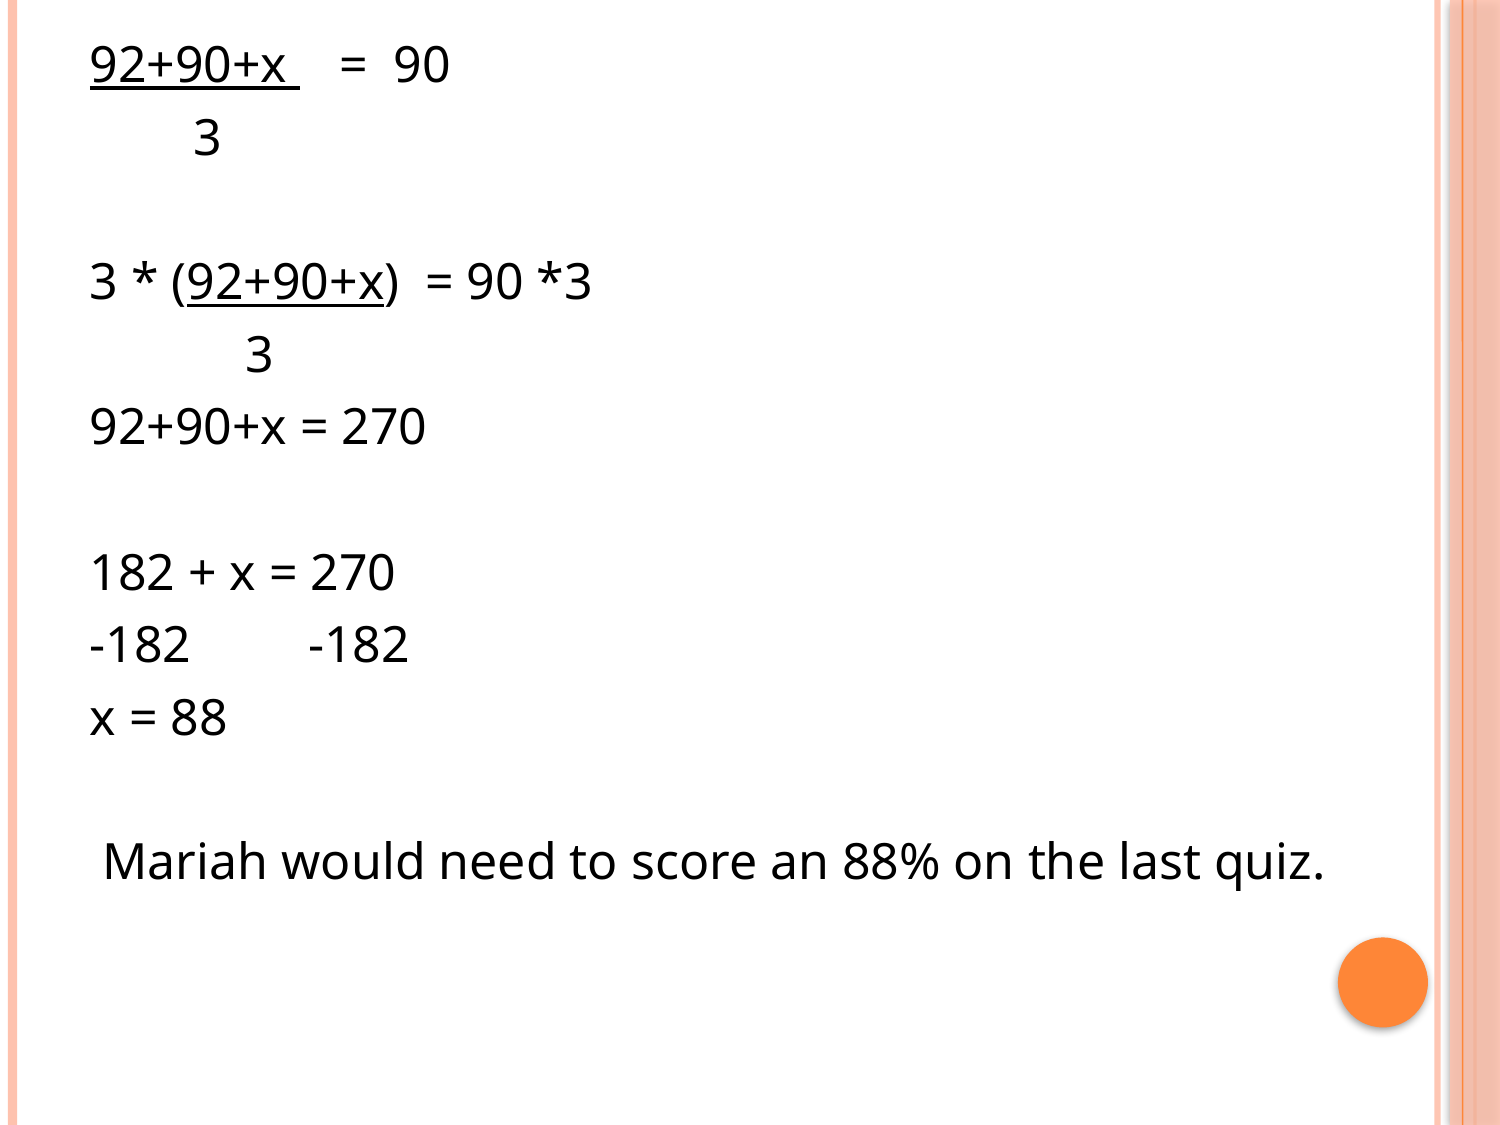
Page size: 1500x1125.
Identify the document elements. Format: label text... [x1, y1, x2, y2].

list 92+90+x = 90 3 3 * (92+90+x) = 90 *3 3 92+90+x = 270 182 + x = 270 -182 -182 x = 88 Mariah would need to score an 88% on the last quiz. [75, 24, 1425, 898]
